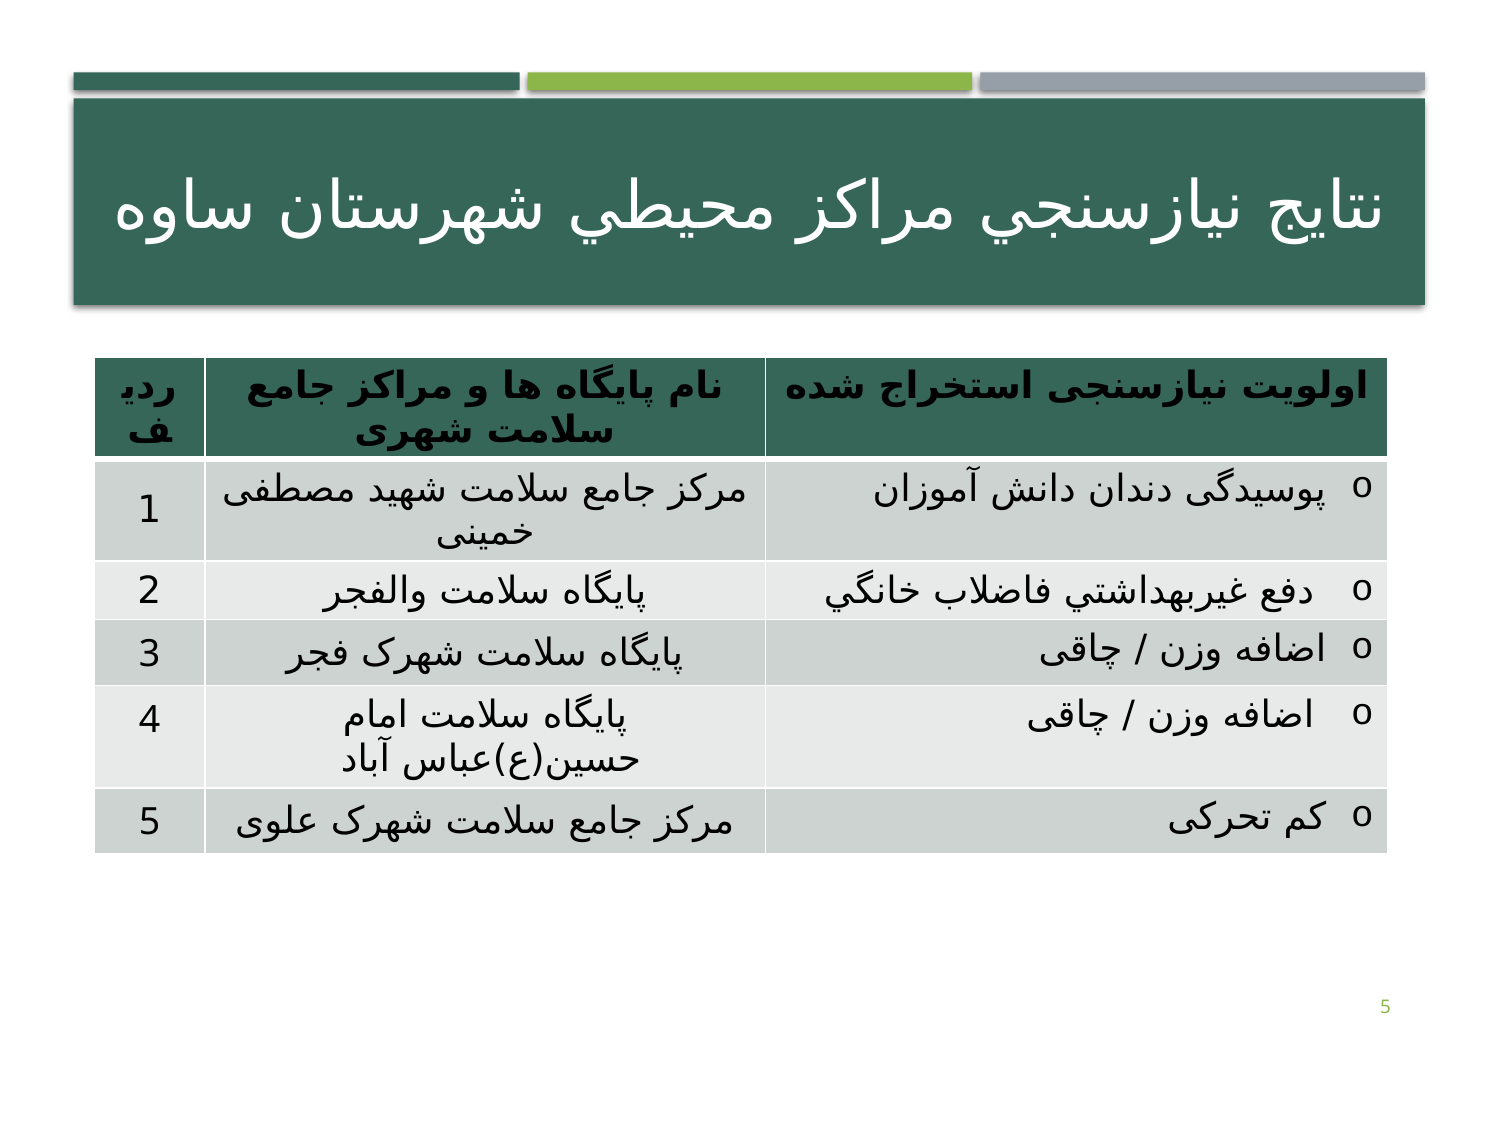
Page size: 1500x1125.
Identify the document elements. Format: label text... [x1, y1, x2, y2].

table_header ردیف [95, 358, 204, 456]
table_cell 1 [95, 462, 204, 560]
title نتايج نيازسنجي مراكز محيطي شهرستان ساوه [95, 112, 1406, 291]
table_cell اضافه وزن / چاقی [766, 686, 1387, 787]
slide_number 5 [1279, 977, 1406, 1037]
table_cell کم تحرکی [766, 789, 1387, 853]
table_cell 4 [95, 686, 204, 787]
table_cell 5 [95, 789, 204, 853]
table_cell پایگاه سلامت شهرک فجر [206, 620, 765, 685]
table_cell پایگاه سلامت والفجر [206, 562, 765, 619]
table_cell 2 [95, 562, 204, 619]
table_cell پوسیدگی دندان دانش آموزان [766, 462, 1387, 560]
table_cell 3 [95, 620, 204, 685]
table_cell پایگاه سلامت امام حسین(ع)عباس آباد [206, 686, 765, 787]
table_header نام پایگاه ها و مراکز جامع سلامت شهری [206, 358, 765, 456]
table_cell اضافه وزن / چاقی [766, 620, 1387, 685]
table_cell دفع غيربهداشتي فاضلاب خانگي [766, 562, 1387, 619]
table_cell مرکز جامع سلامت شهید مصطفی خمینی [206, 462, 765, 560]
table_header اولویت نیازسنجی استخراج شده [766, 358, 1387, 456]
table_cell مرکز جامع سلامت شهرک علوی [206, 789, 765, 853]
